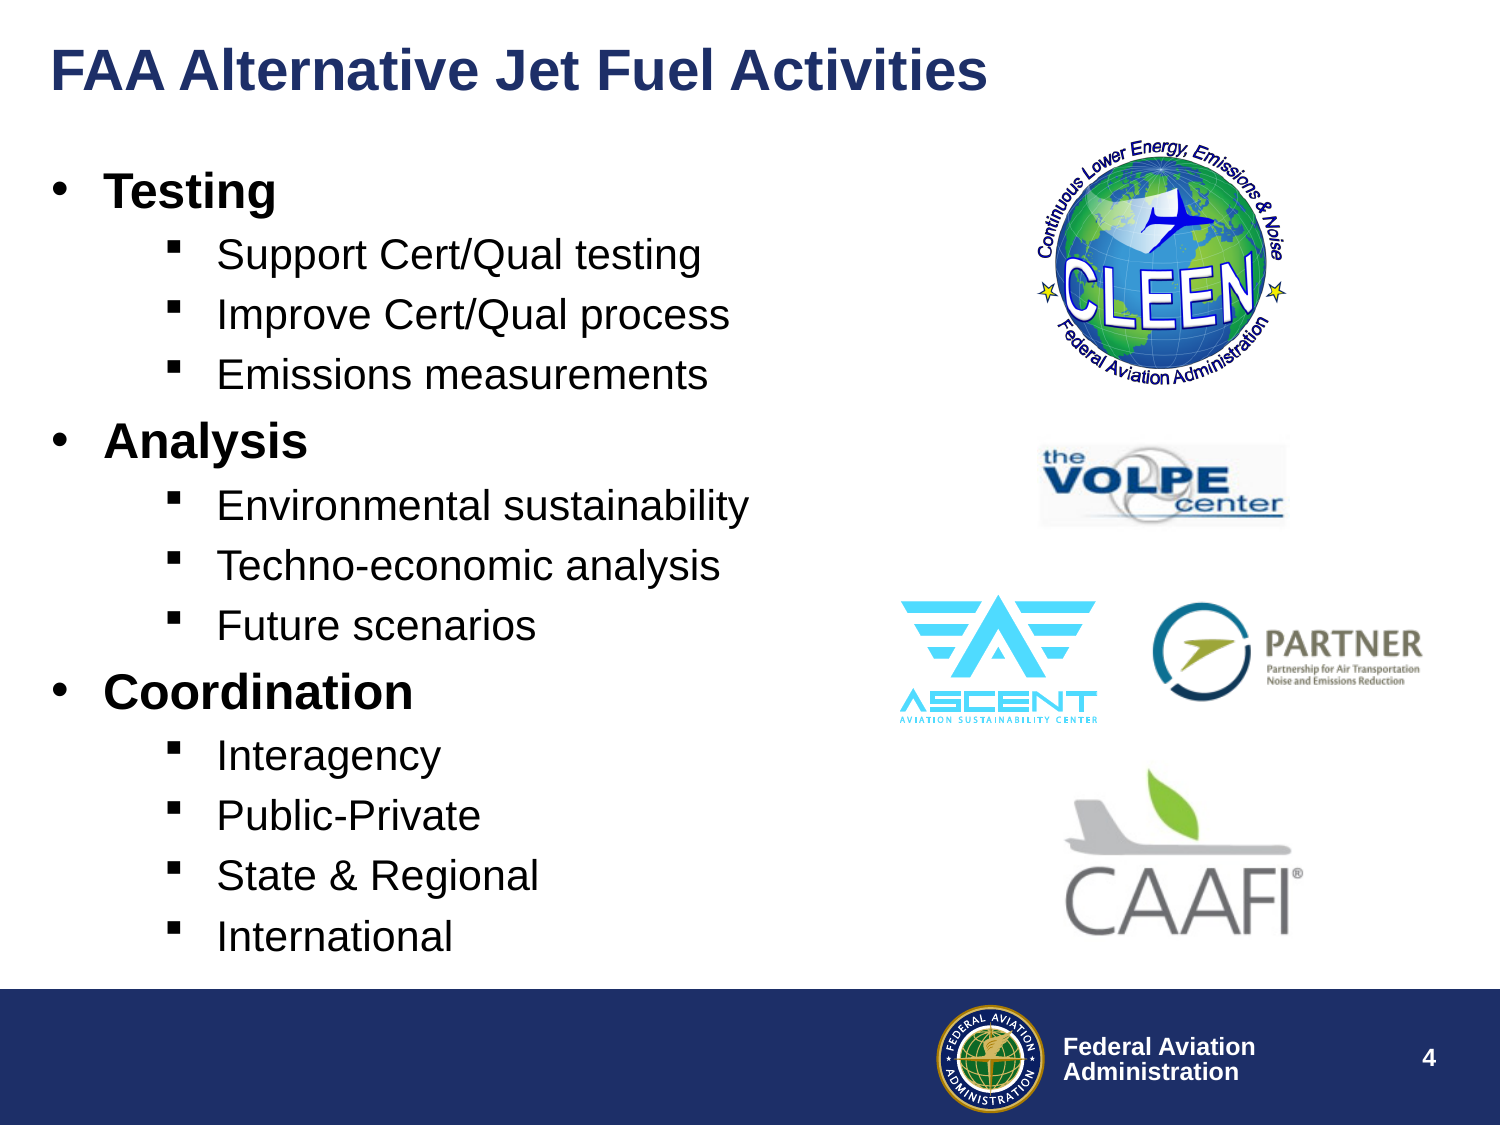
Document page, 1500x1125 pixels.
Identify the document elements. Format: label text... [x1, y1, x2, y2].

title FAA Alternative Jet Fuel Activities [34, 17, 1482, 118]
picture [1134, 590, 1445, 721]
text_box 4 [1138, 1034, 1451, 1110]
picture [1035, 136, 1290, 576]
picture [899, 594, 1098, 724]
list Testing Support Cert/Qual testing Improve Cert/Qual process Emissions measurements Analysis Environmental sustainability Techno-economic analysis Future scenarios Coordination Interagency Public-Private State & Regional International [35, 150, 1476, 976]
picture [1043, 740, 1324, 965]
